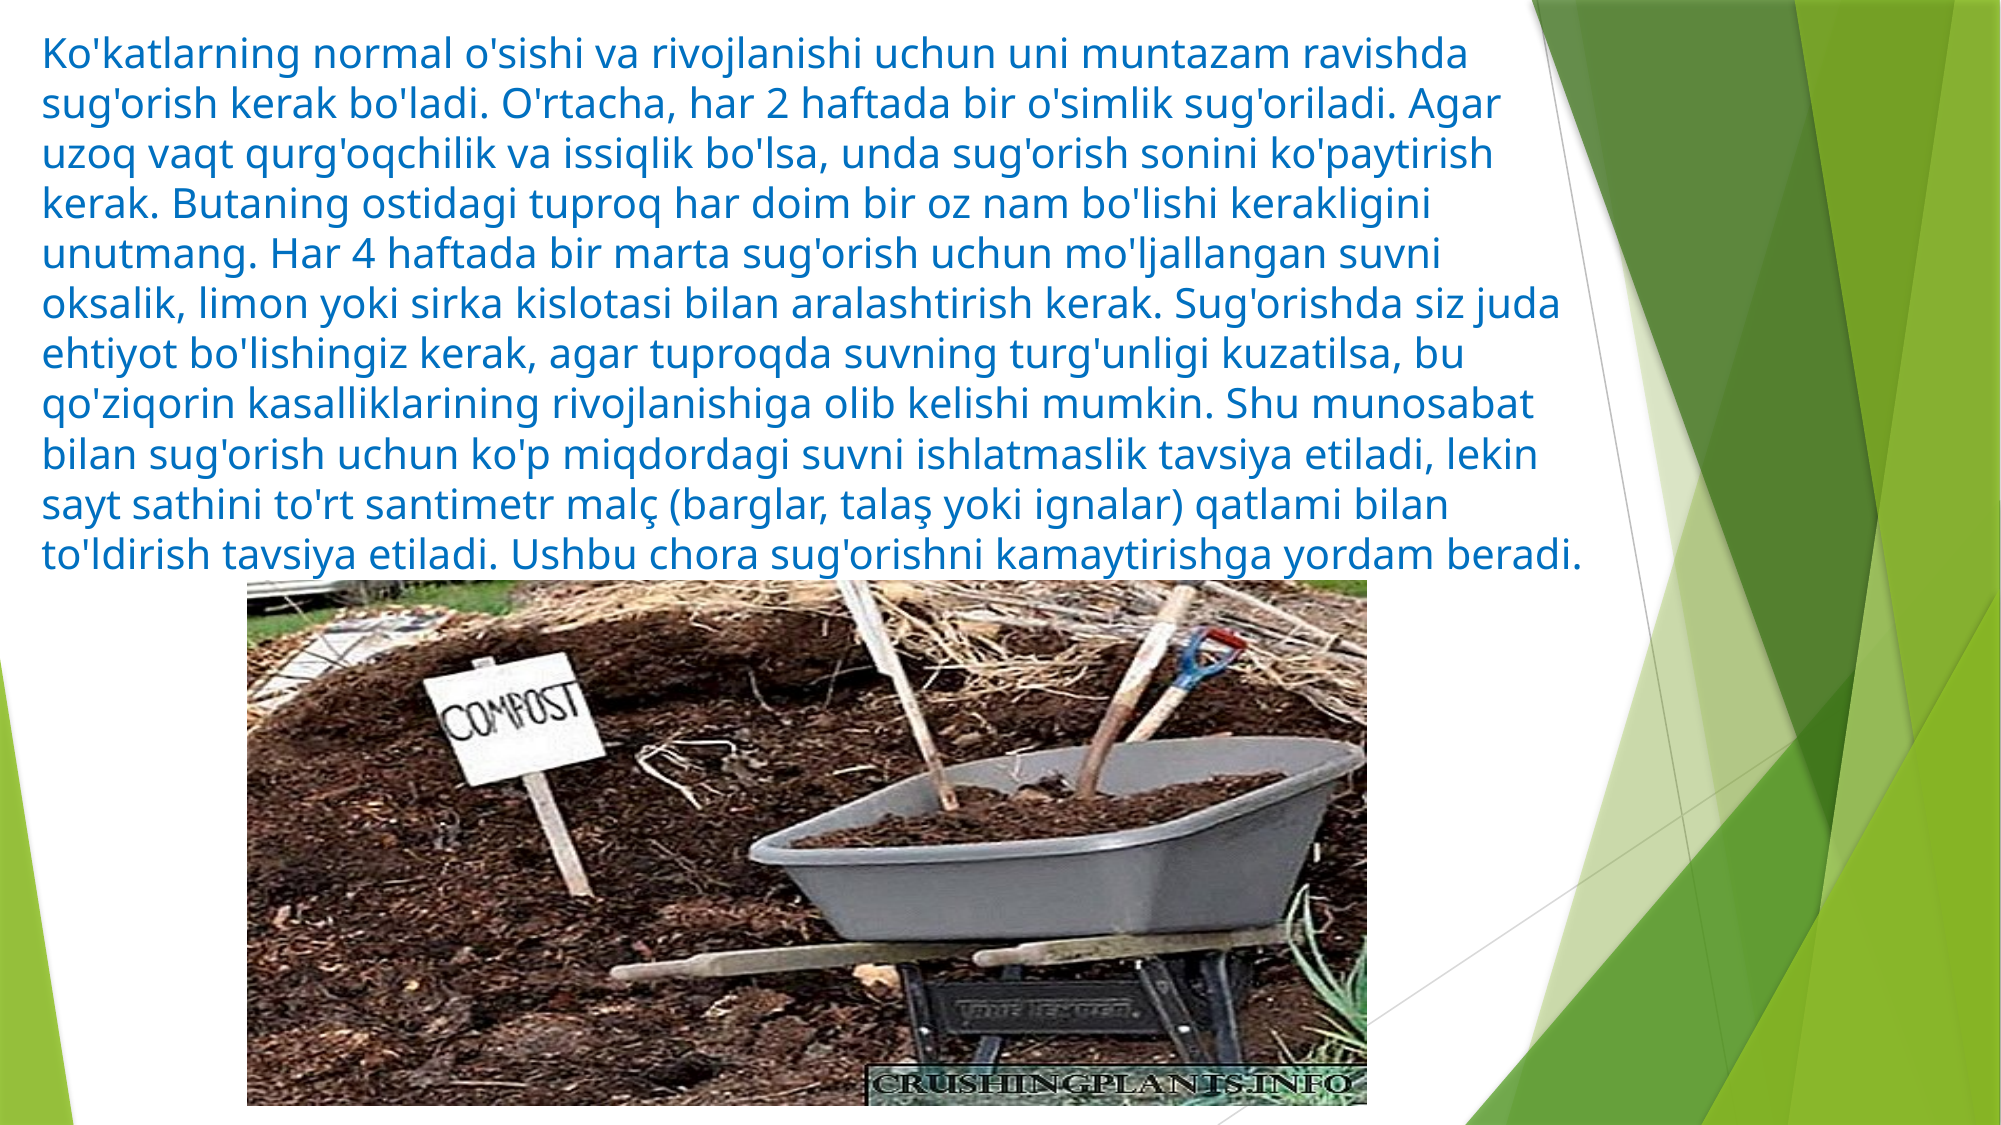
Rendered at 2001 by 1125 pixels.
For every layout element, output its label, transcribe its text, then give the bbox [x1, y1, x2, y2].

title Ko'katlarning normal o'sishi va rivojlanishi uchun uni muntazam ravishda sug'orish kerak bo'ladi. O'rtacha, har 2 haftada bir o'simlik sug'oriladi. Agar uzoq vaqt qurg'oqchilik va issiqlik bo'lsa, unda sug'orish sonini ko'paytirish kerak. Butaning ostidagi tuproq har doim bir oz nam bo'lishi kerakligini unutmang. Har 4 haftada bir marta sug'orish uchun mo'ljallangan suvni oksalik, limon yoki sirka kislotasi bilan aralashtirish kerak. Sug'orishda siz juda ehtiyot bo'lishingiz kerak, agar tuproqda suvning turg'unligi kuzatilsa, bu qo'ziqorin kasalliklarining rivojlanishiga olib kelishi mumkin. Shu munosabat bilan sug'orish uchun ko'p miqdordagi suvni ishlatmaslik tavsiya etiladi, lekin sayt sathini to'rt santimetr malç (barglar, talaş yoki ignalar) qatlami bilan to'ldirish tavsiya etiladi. Ushbu chora sug'orishni kamaytirishga yordam beradi. [26, 19, 1602, 452]
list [247, 580, 1367, 1106]
